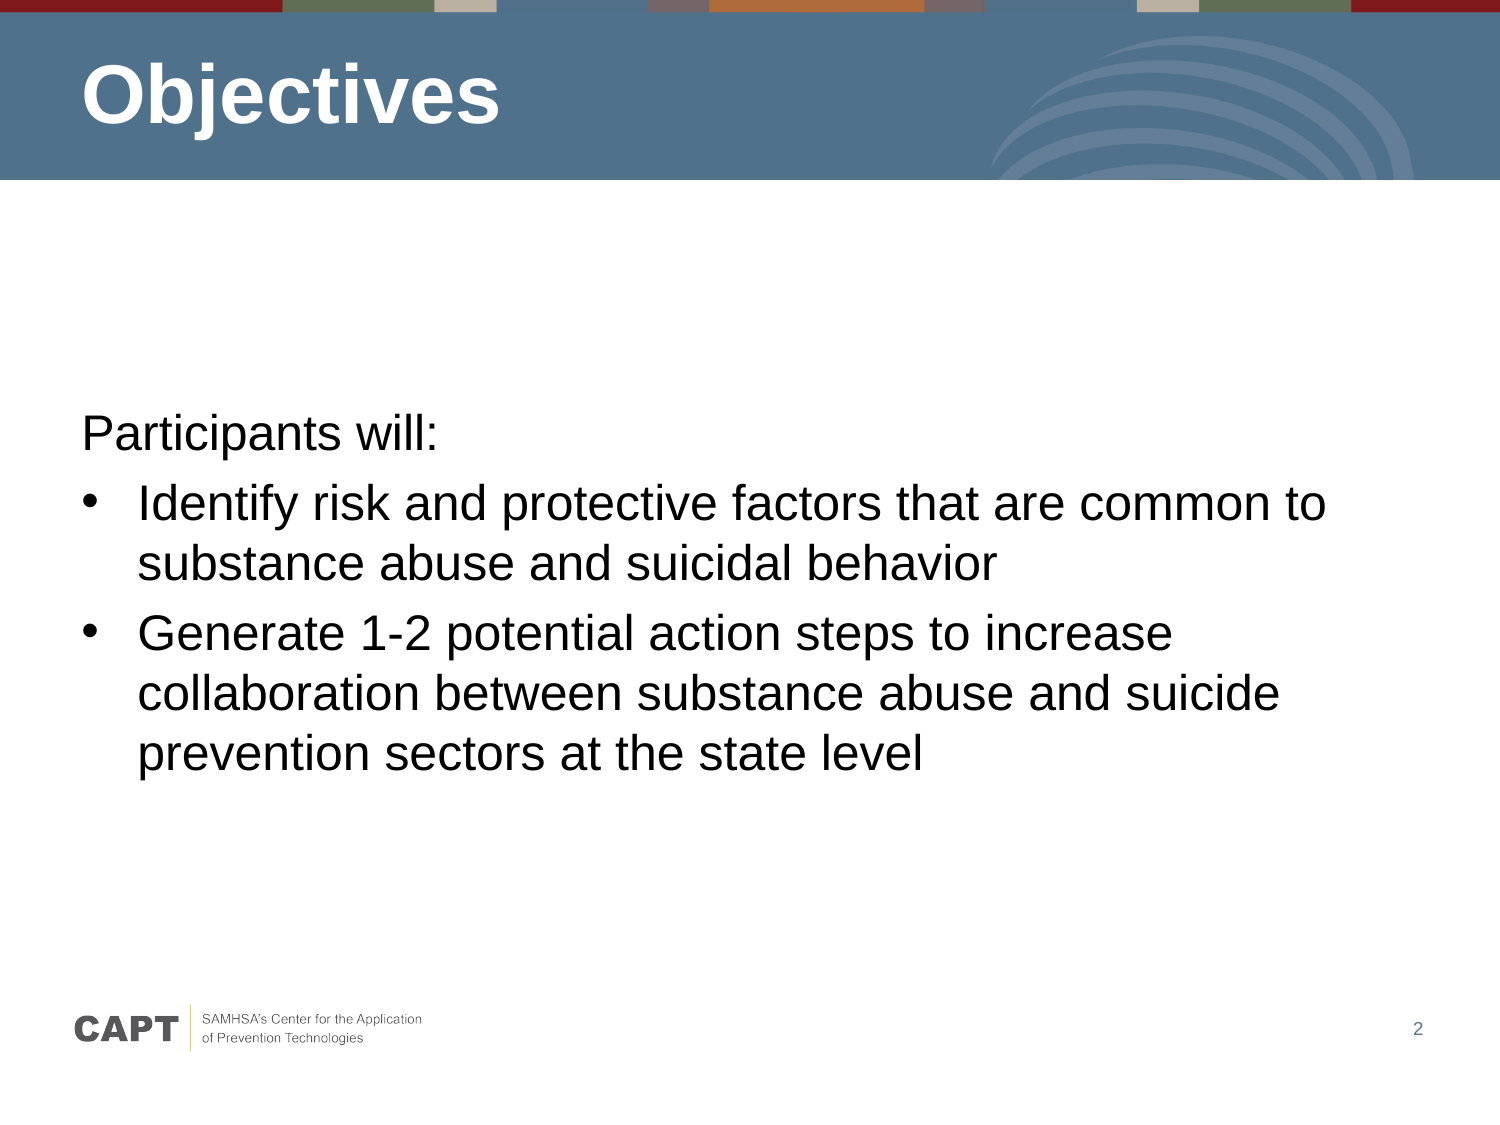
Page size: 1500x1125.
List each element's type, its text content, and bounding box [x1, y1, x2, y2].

picture [0, 0, 1500, 1063]
title Objectives [66, 0, 1453, 182]
subtitle Participants will: Identify risk and protective factors that are common to substance abuse and suicidal behavior Generate 1-2 potential action steps to increase collaboration between substance abuse and suicide prevention sectors at the state level [66, 393, 1453, 825]
